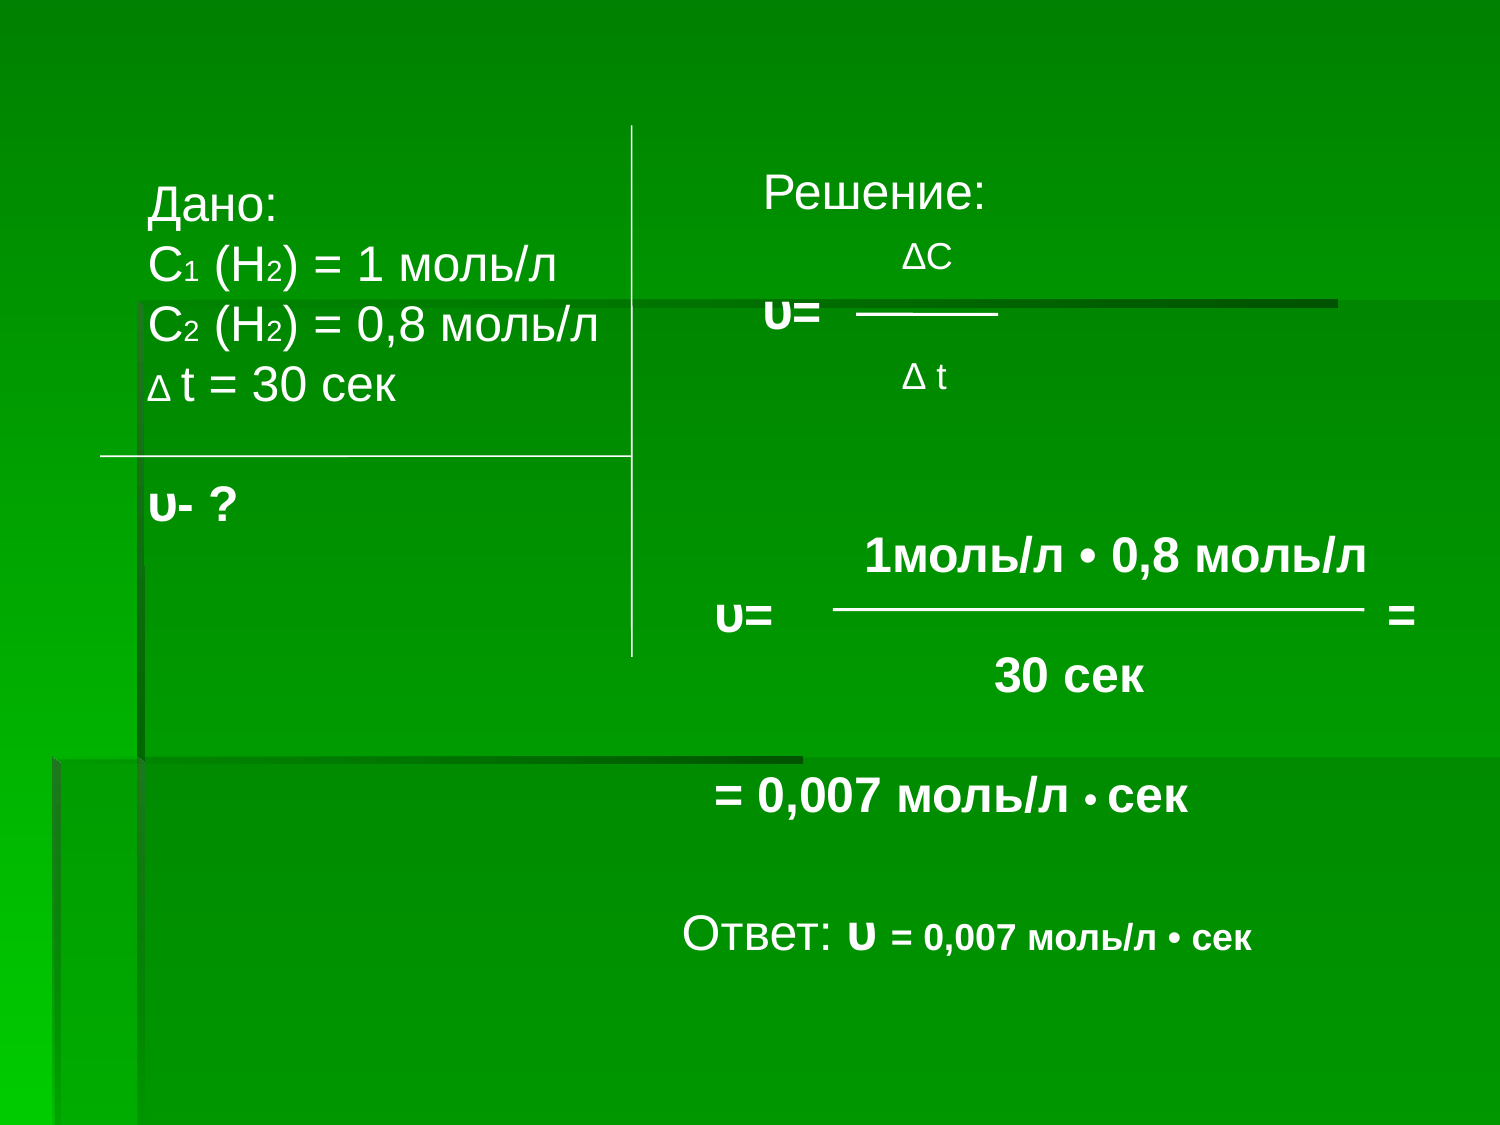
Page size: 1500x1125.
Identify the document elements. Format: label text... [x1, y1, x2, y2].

text_box Ответ: υ = 0,007 моль/л • сек [666, 893, 1268, 1028]
text_box Дано: С1 (Н2) = 1 моль/л С2 (Н2) = 0,8 моль/л ∆ t = 30 сек υ- ? [132, 163, 615, 456]
text_box 1моль/л • 0,8 моль/л υ= = 30 сек = 0,007 моль/л • сек [699, 515, 1471, 831]
text_box Дано: С1 (Н2) = 1 моль/л С2 (Н2) = 0,8 моль/л ∆ t = 30 сек υ- ? [132, 457, 615, 539]
text_box Решение: ∆С υ= ∆ t [747, 152, 1002, 467]
